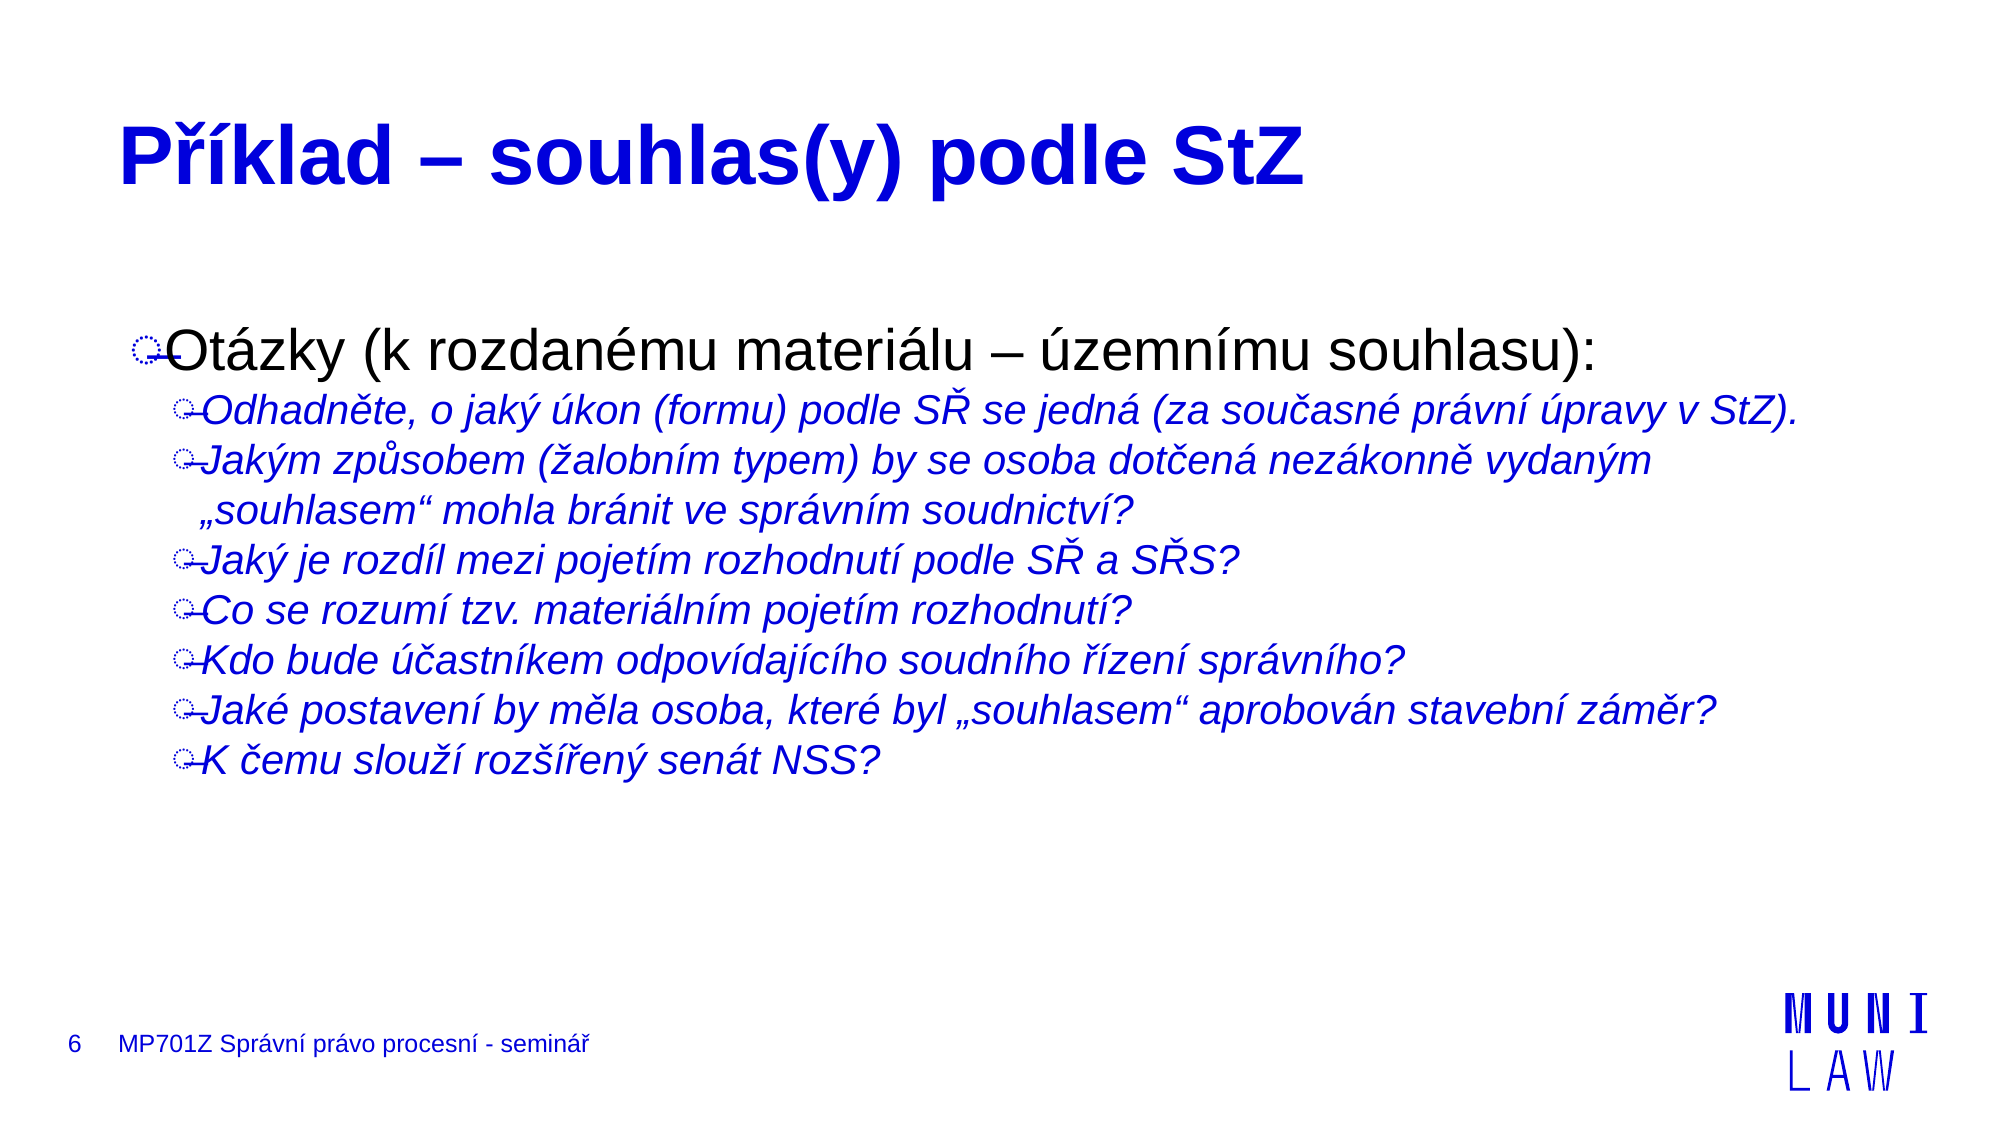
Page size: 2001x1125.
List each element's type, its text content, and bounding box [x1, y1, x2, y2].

slide_number 6 [67, 1021, 110, 1063]
list Otázky (k rozdanému materiálu – územnímu souhlasu): Odhadněte, o jaký úkon (formu) podle SŘ se jedná (za současné právní úpravy v StZ). Jakým způsobem (žalobním typem) by se osoba dotčená nezákonně vydaným „souhlasem“ mohla bránit ve správním soudnictví? Jaký je rozdíl mezi pojetím rozhodnutí podle SŘ a SŘS? Co se rozumí tzv. materiálním pojetím rozhodnutí? Kdo bude účastníkem odpovídajícího soudního řízení správního? Jaké postavení by měla osoba, které byl „souhlasem“ aprobován stavební záměr? K čemu slouží rozšířený senát NSS? [118, 277, 1883, 957]
footer MP701Z Správní právo procesní - seminář [118, 1021, 1418, 1063]
title Příklad – souhlas(y) podle StZ [118, 118, 1883, 193]
